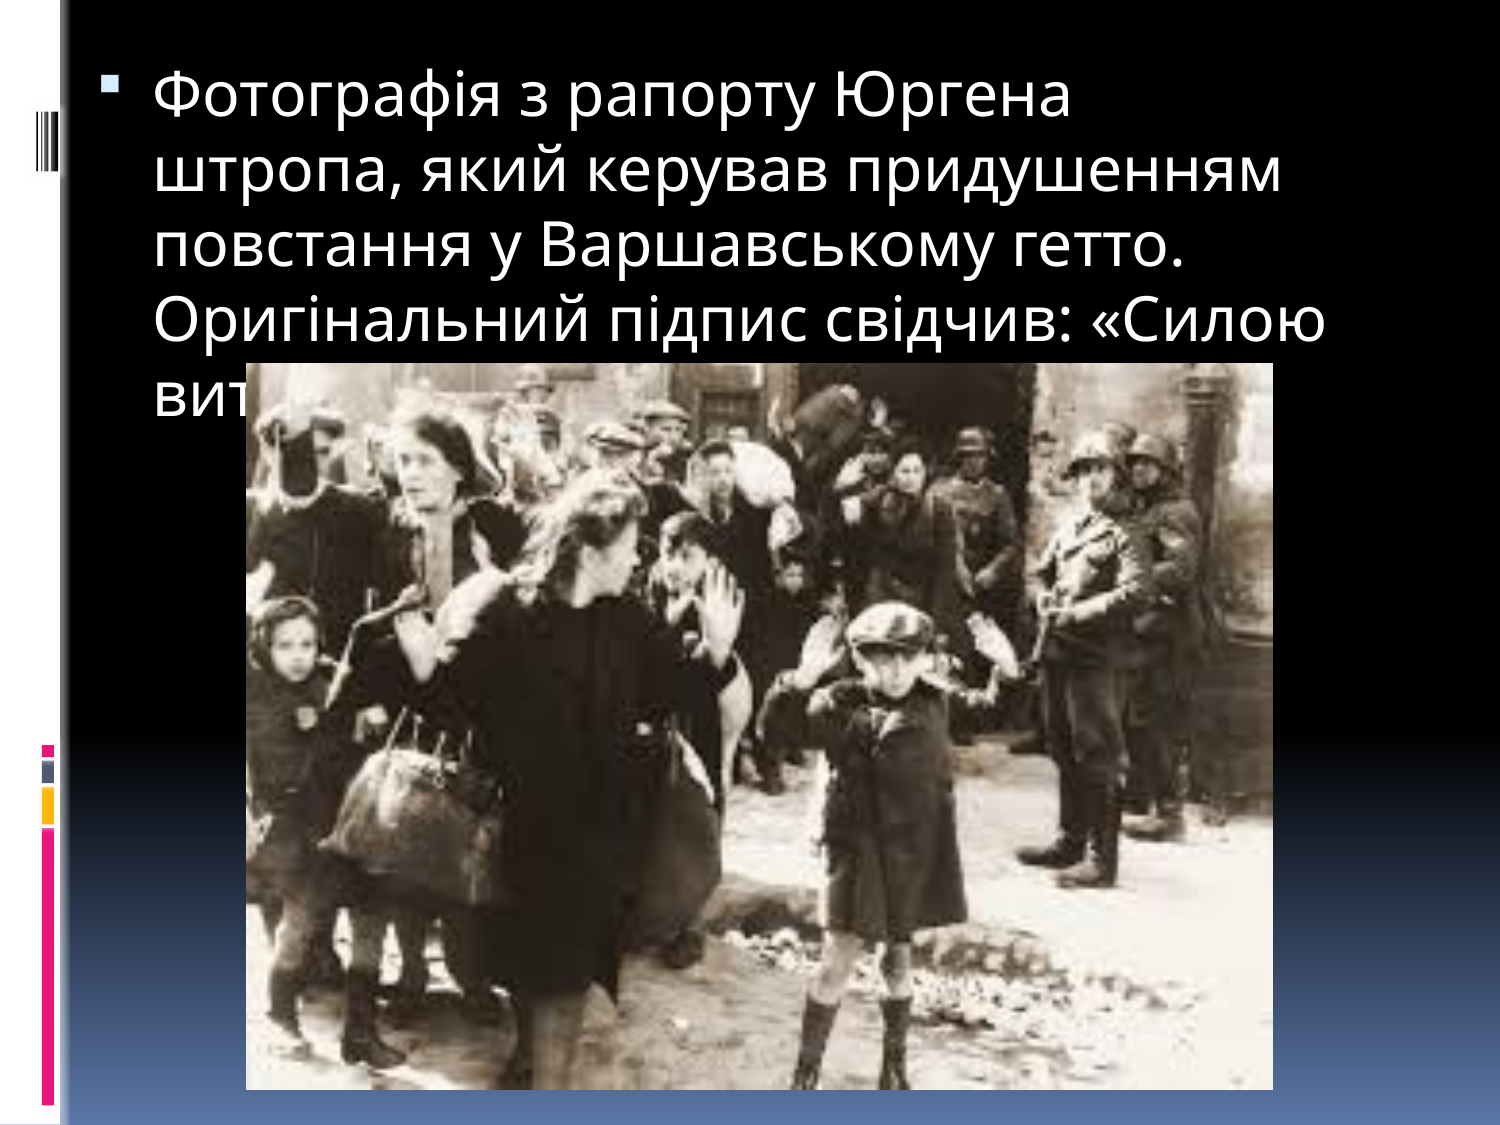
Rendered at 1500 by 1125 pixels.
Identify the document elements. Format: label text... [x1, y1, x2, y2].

list Фотографія з рапорту Юргена штропа, який керував придушенням повстання у Варшавському гетто. Оригінальний підпис свідчив: «Силою витягнуті з притулку». [70, 46, 1346, 434]
picture [245, 362, 1273, 1091]
